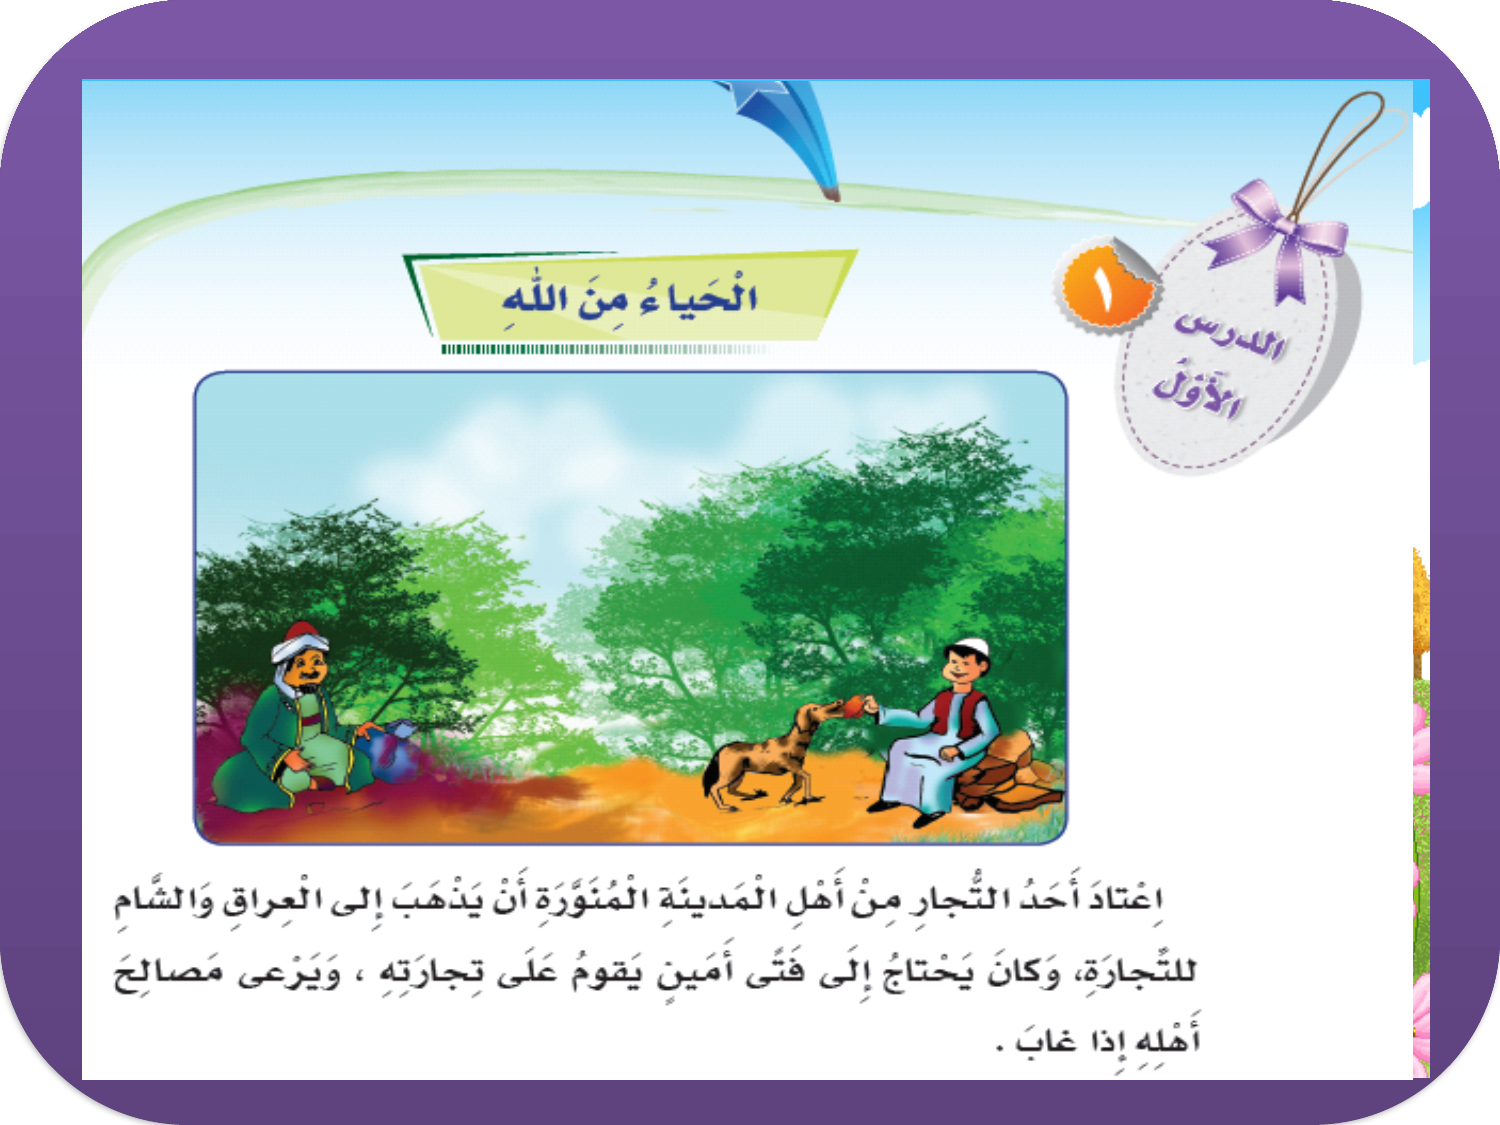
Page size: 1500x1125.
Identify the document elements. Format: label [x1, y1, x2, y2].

picture [81, 79, 1430, 1080]
text_box [0, 0, 1500, 1125]
